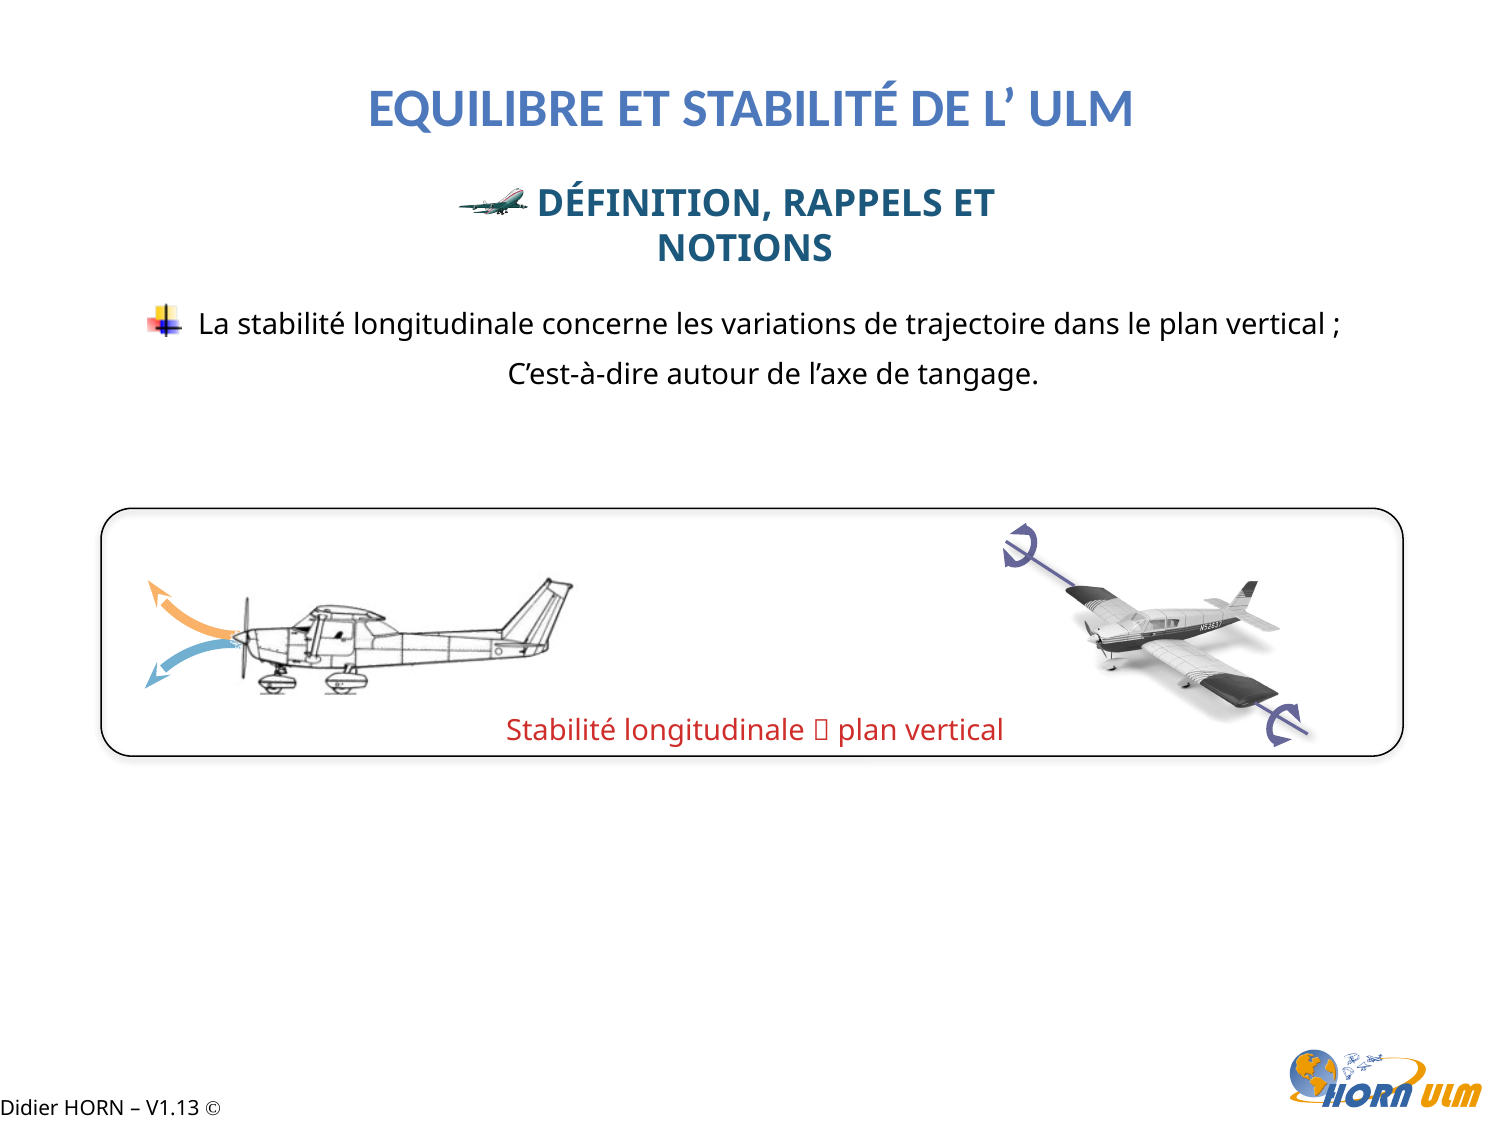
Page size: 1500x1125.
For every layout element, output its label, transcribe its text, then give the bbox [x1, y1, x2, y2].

text_box EQUILIBRE ET Stabilité de l’ ULM [62, 72, 1443, 146]
text_box Définition, rappels et notions [351, 171, 1104, 277]
picture [1275, 1036, 1500, 1125]
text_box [145, 297, 1402, 402]
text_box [100, 508, 1404, 757]
picture [458, 188, 528, 215]
